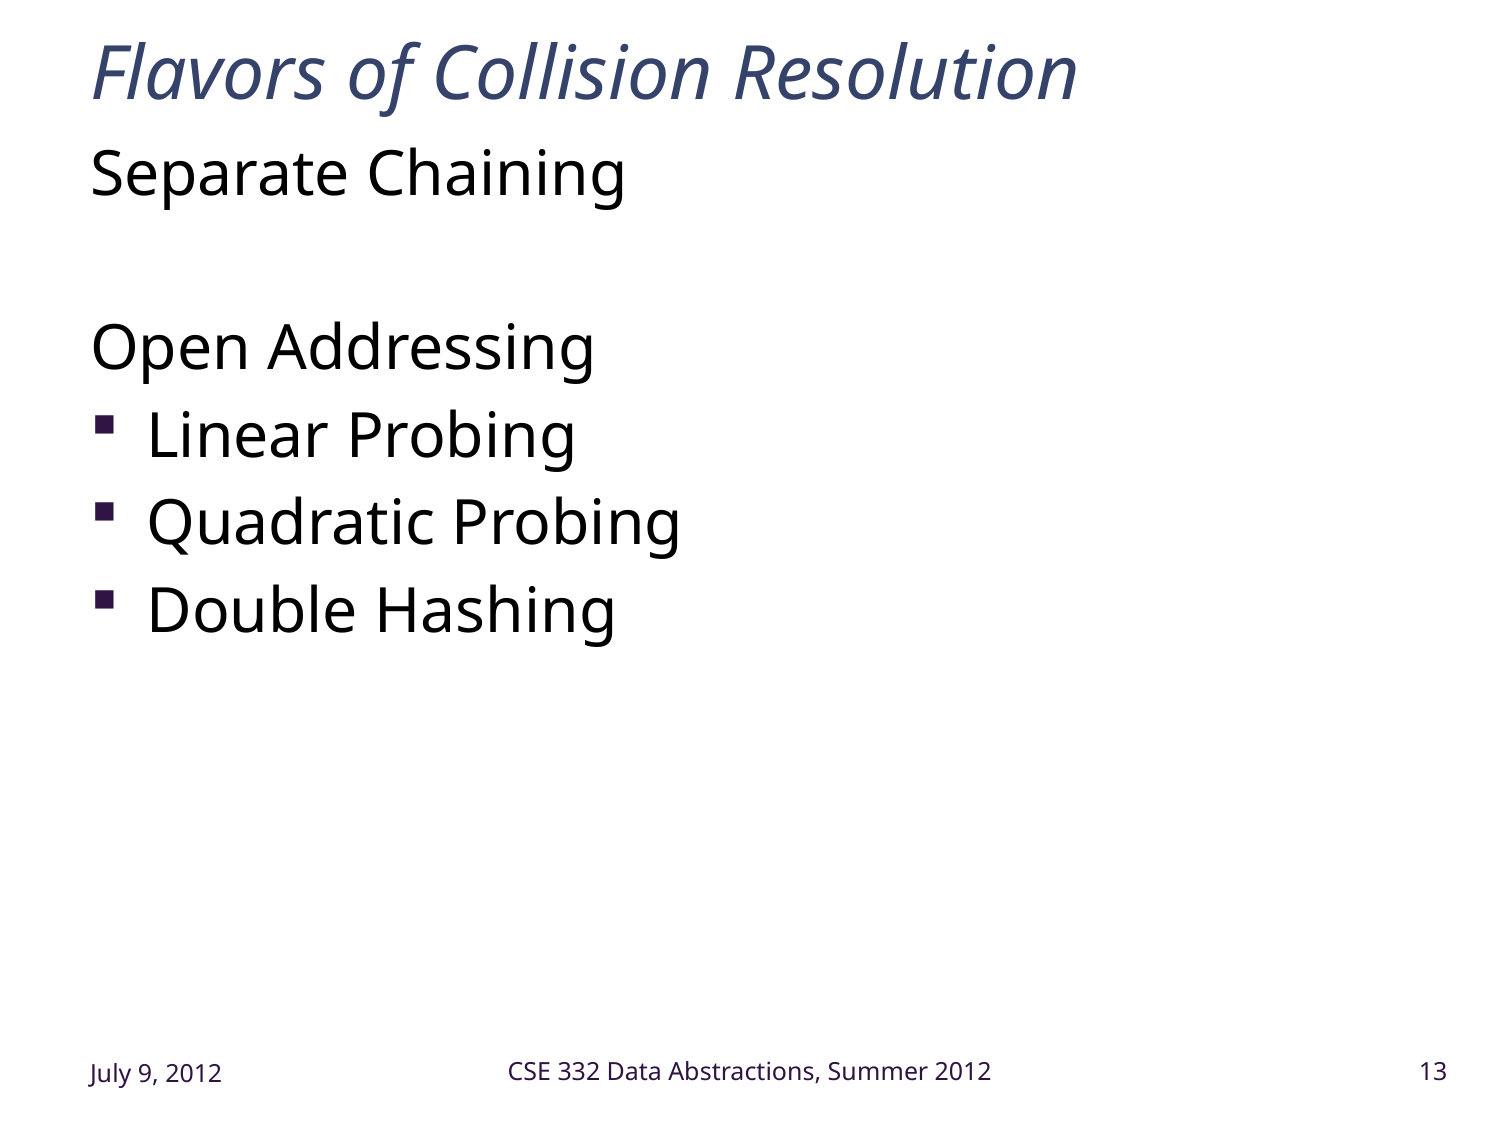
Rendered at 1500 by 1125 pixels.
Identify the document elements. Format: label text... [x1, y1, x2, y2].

slide_number 13 [1333, 1042, 1463, 1103]
footer CSE 332 Data Abstractions, Summer 2012 [348, 1042, 1152, 1103]
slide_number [75, 1042, 338, 1103]
list Separate Chaining Open Addressing Linear Probing Quadratic Probing Double Hashing [75, 125, 1463, 1025]
title Flavors of Collision Resolution [75, 24, 1463, 105]
